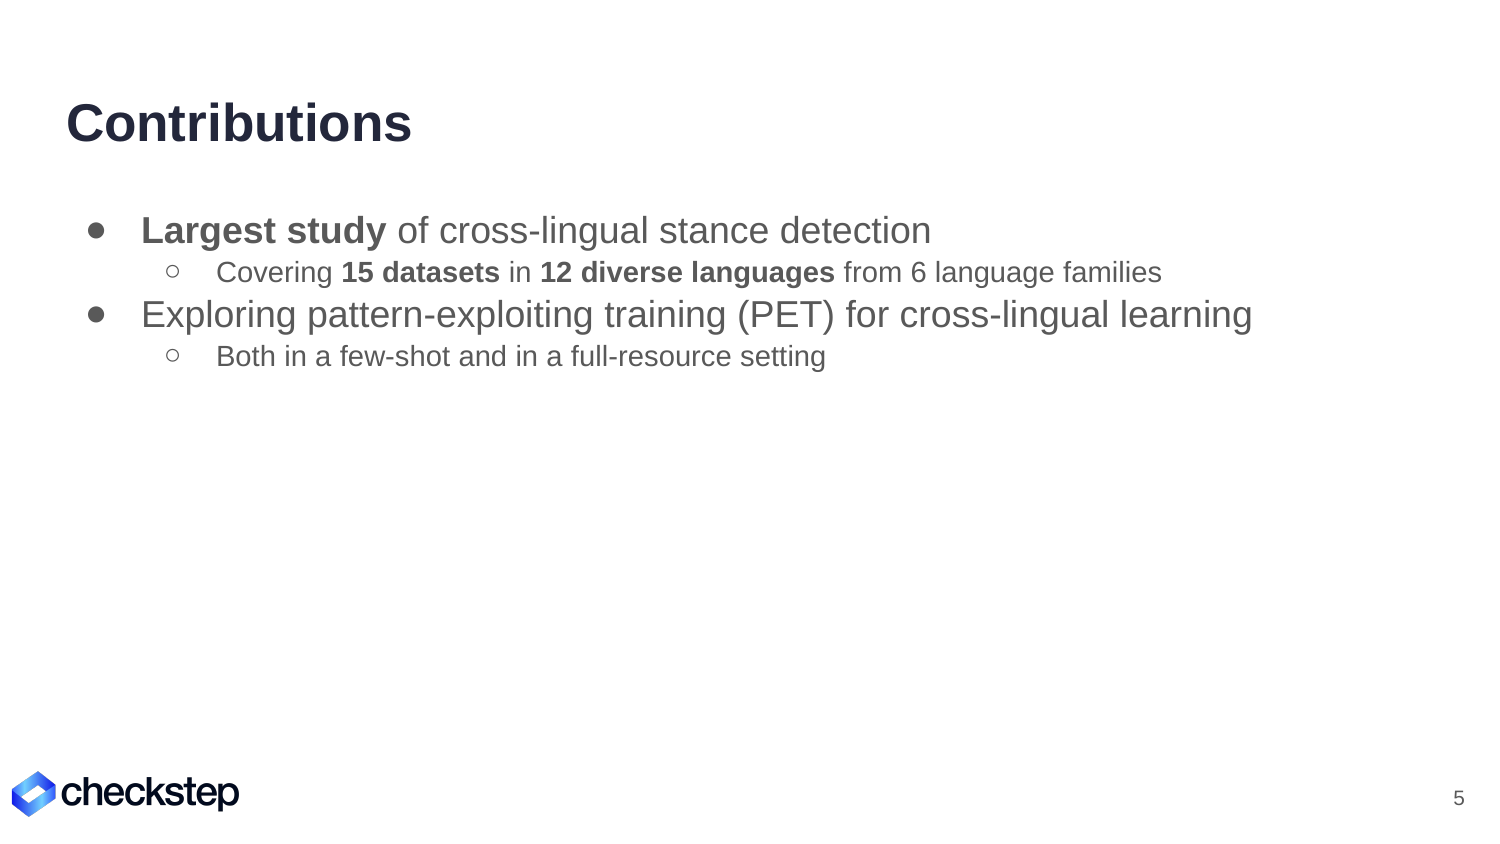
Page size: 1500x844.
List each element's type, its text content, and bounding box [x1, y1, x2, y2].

picture [11, 771, 239, 817]
title Contributions [51, 72, 1449, 167]
list Largest study of cross-lingual stance detection Covering 15 datasets in 12 diverse languages from 6 language families Exploring pattern-exploiting training (PET) for cross-lingual learning Both in a few-shot and in a full-resource setting [51, 189, 1449, 750]
slide_number 5 [1389, 764, 1480, 830]
